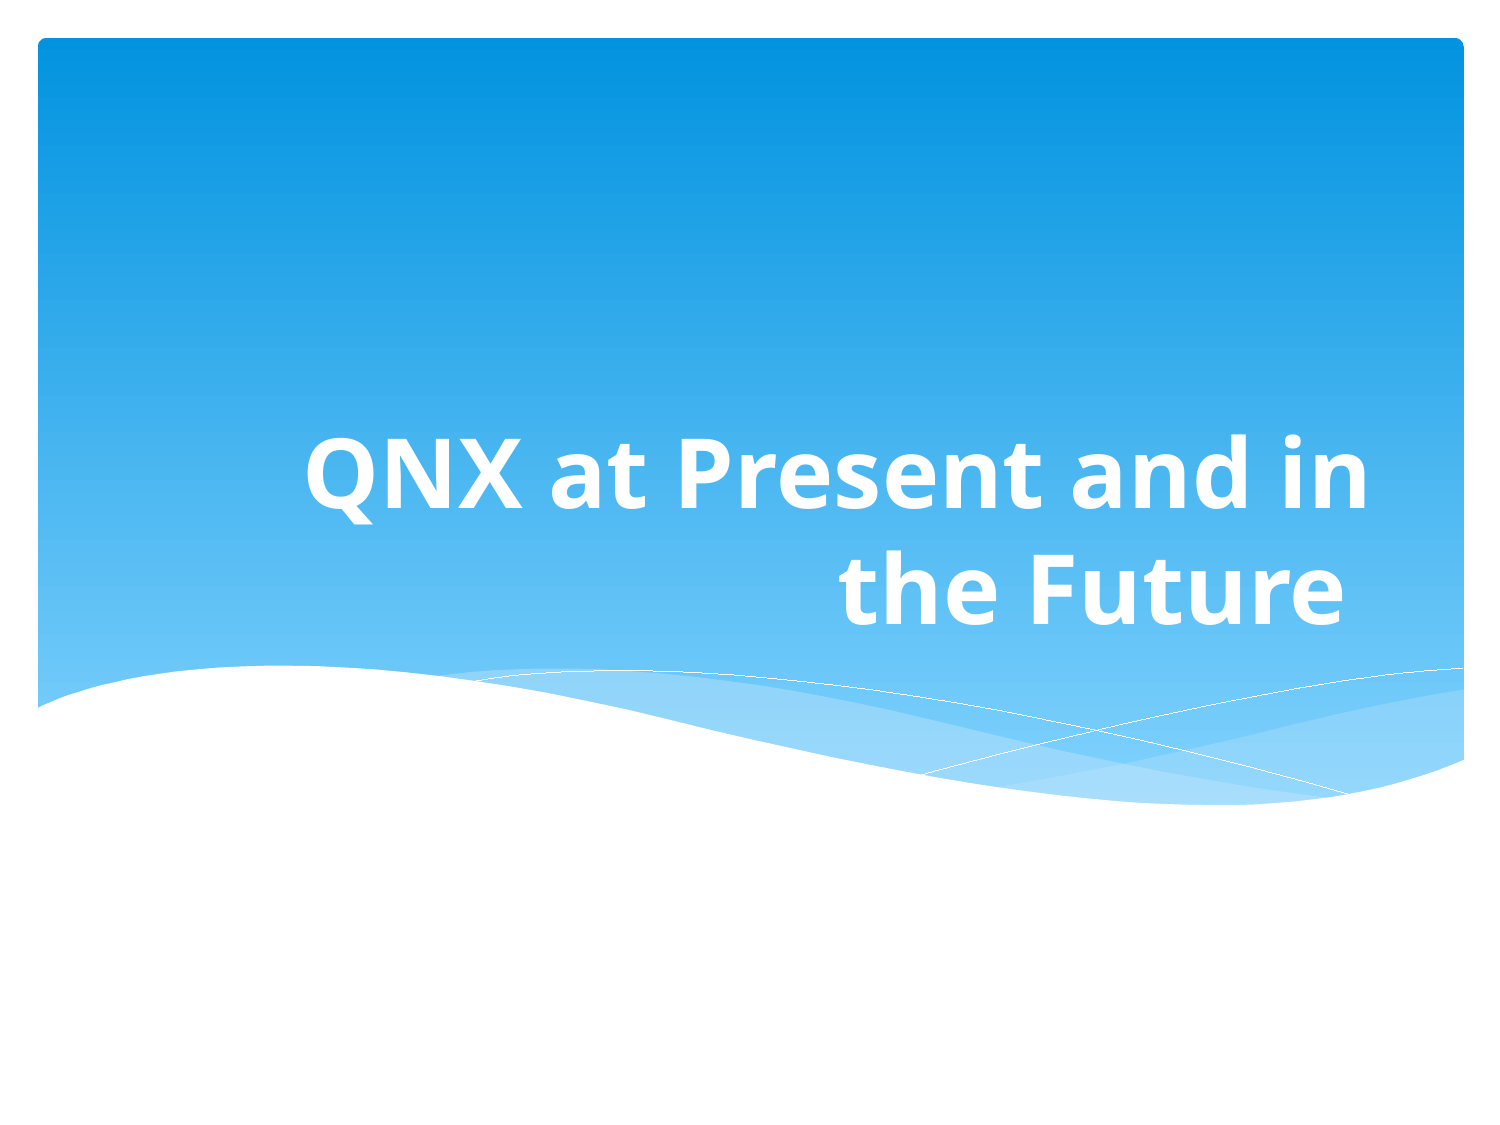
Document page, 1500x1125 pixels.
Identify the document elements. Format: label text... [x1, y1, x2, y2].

title QNX at Present and in the Future [113, 404, 1389, 655]
